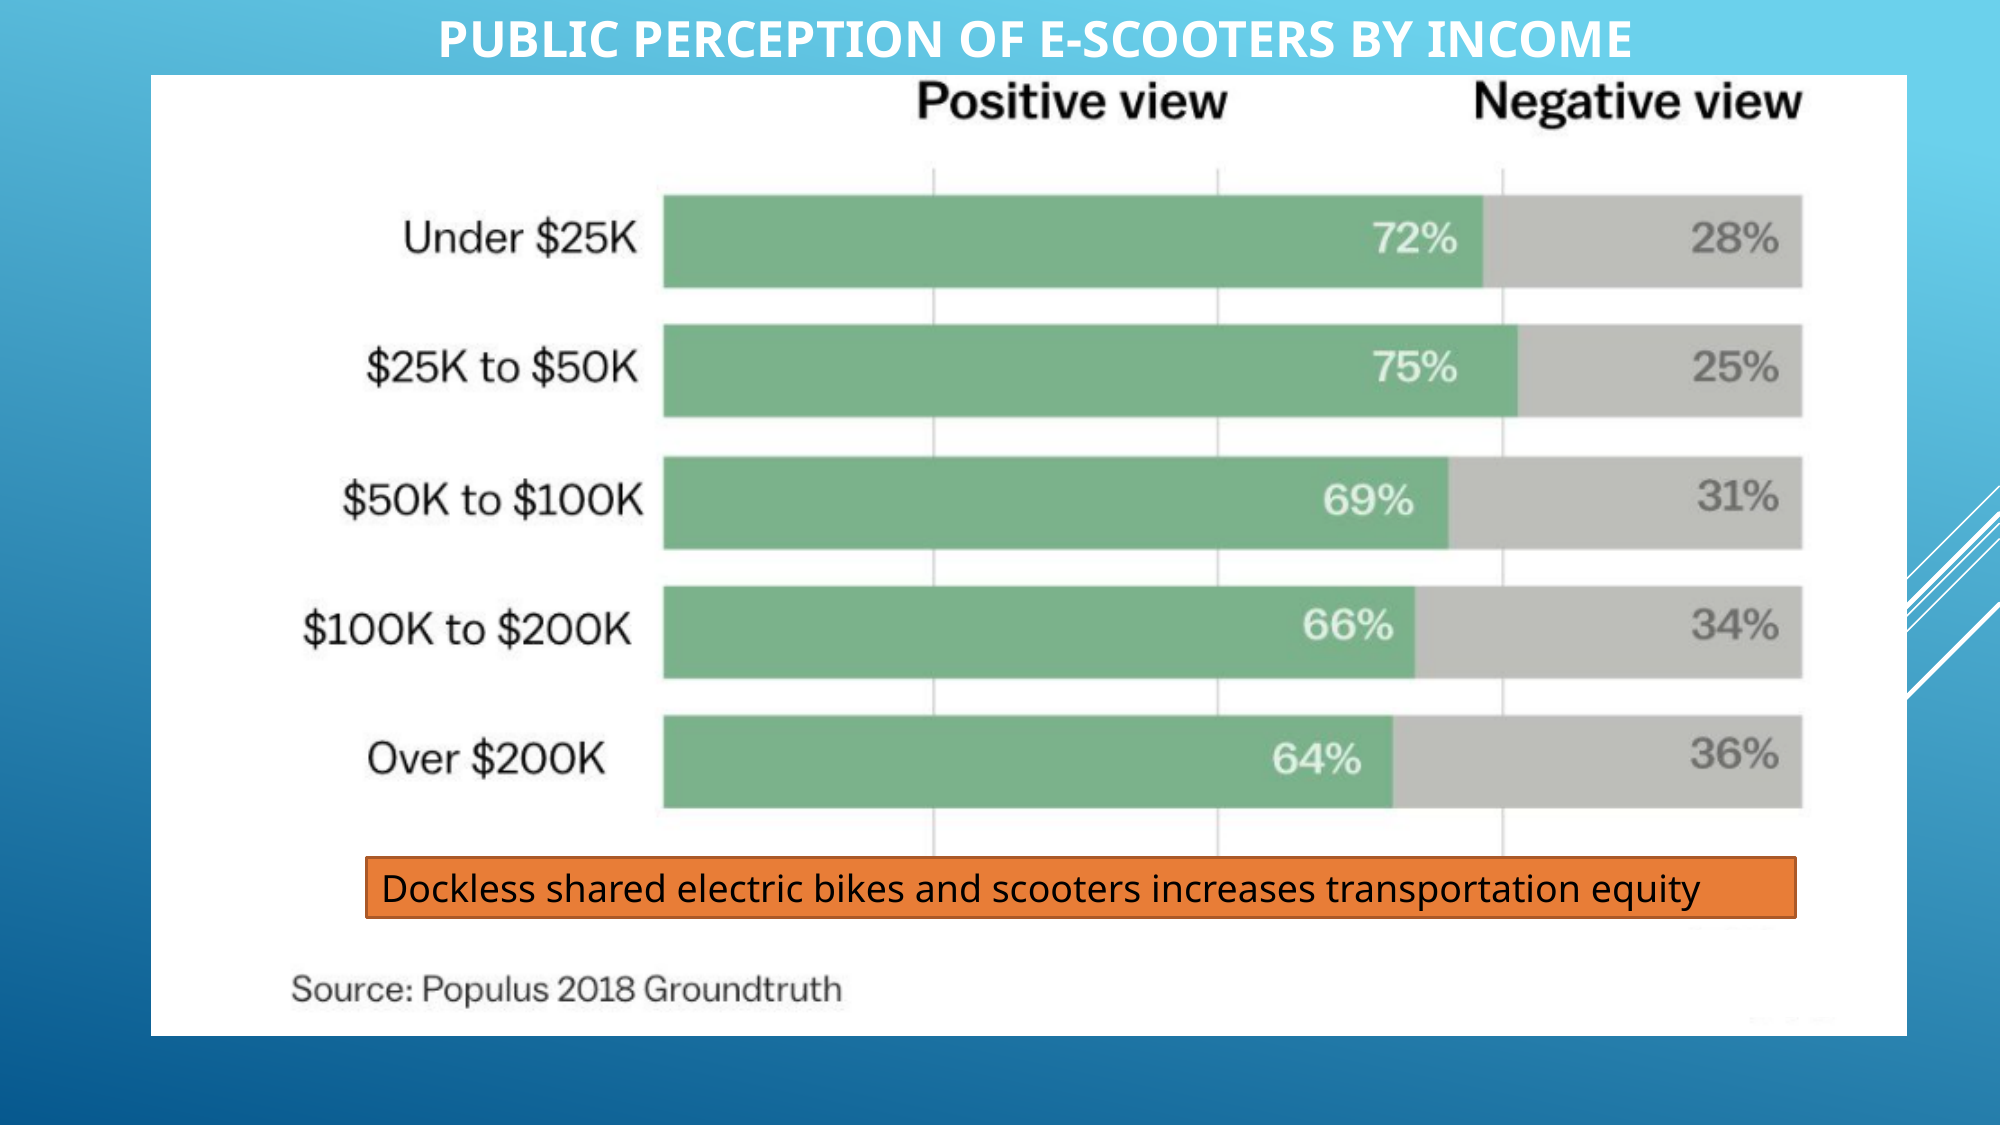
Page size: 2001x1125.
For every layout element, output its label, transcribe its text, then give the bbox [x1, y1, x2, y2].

text_box PUBLIC PERCEPTION OF E-SCOOTERS BY INCOME [422, 0, 1715, 75]
picture [151, 75, 1907, 1036]
